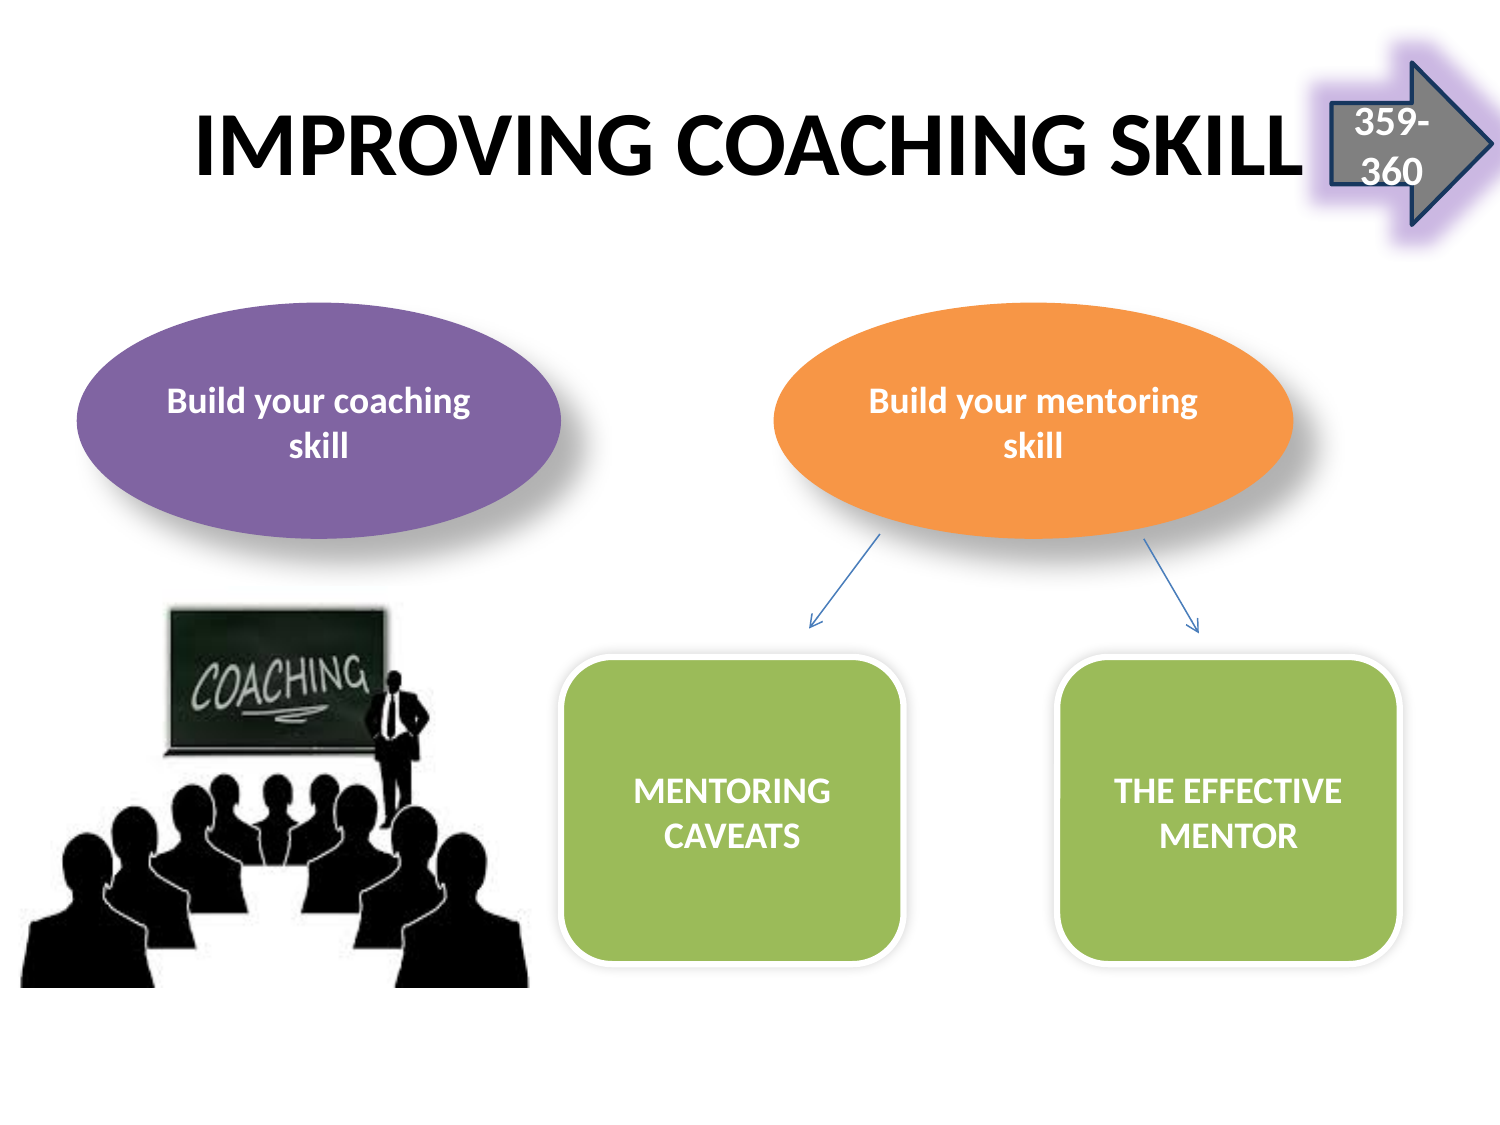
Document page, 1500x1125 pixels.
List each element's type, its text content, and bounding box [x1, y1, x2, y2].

text_box THE EFFECTIVE MENTOR [1053, 653, 1403, 968]
title IMPROVING COACHING SKILL [75, 45, 1383, 233]
text_box Build your mentoring skill [771, 300, 1296, 541]
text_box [1143, 538, 1200, 634]
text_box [808, 533, 881, 629]
text_box Build your coaching skill [74, 300, 564, 541]
text_box 359-360 [1329, 60, 1495, 227]
text_box MENTORING CAVEATS [557, 653, 907, 968]
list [2, 585, 538, 988]
